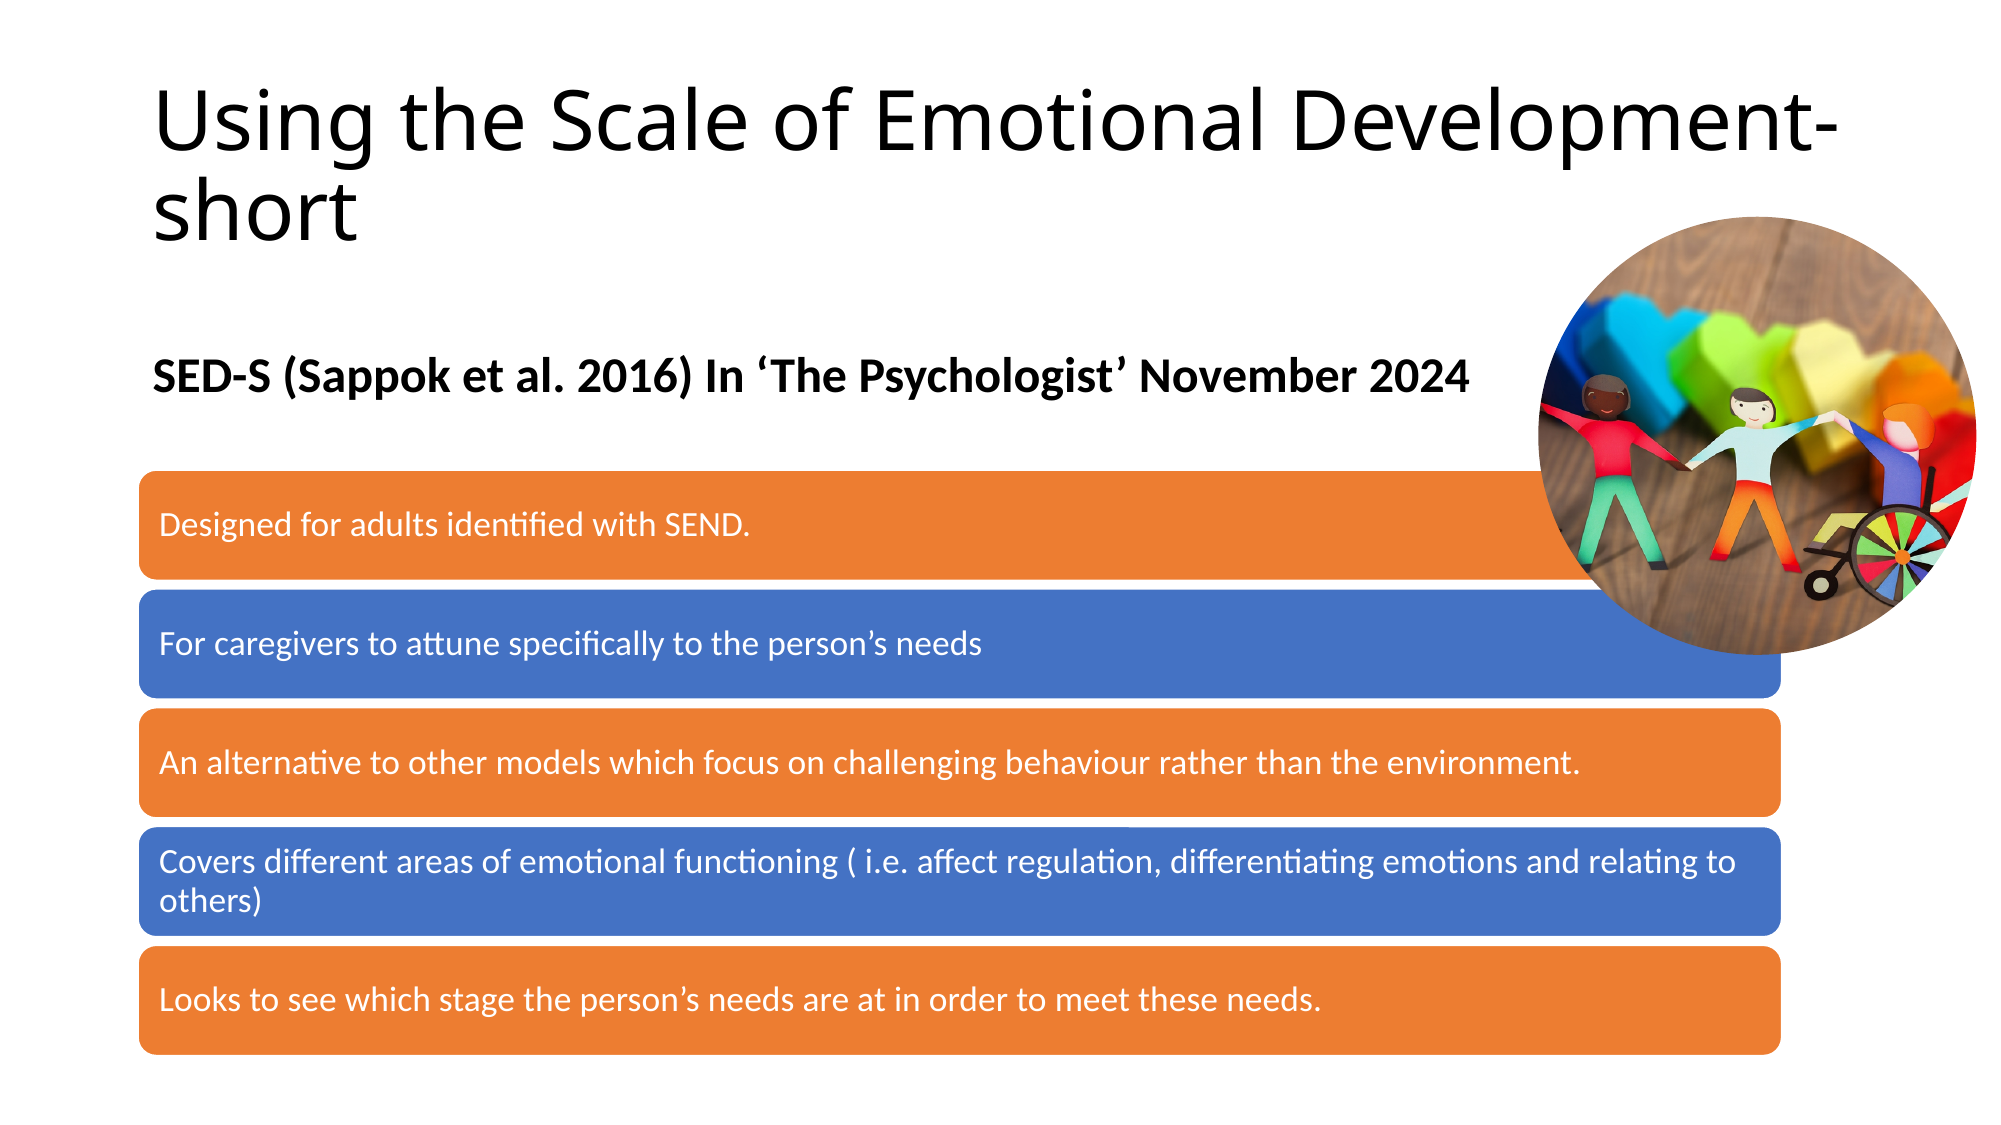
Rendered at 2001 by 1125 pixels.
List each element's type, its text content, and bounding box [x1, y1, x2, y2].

title Using the Scale of Emotional Development-short [137, 59, 1863, 275]
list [137, 460, 1782, 1066]
picture [1538, 216, 1977, 655]
list SED-S (Sappok et al. 2016) In ‘The Psychologist’ November 2024 [137, 275, 1538, 411]
